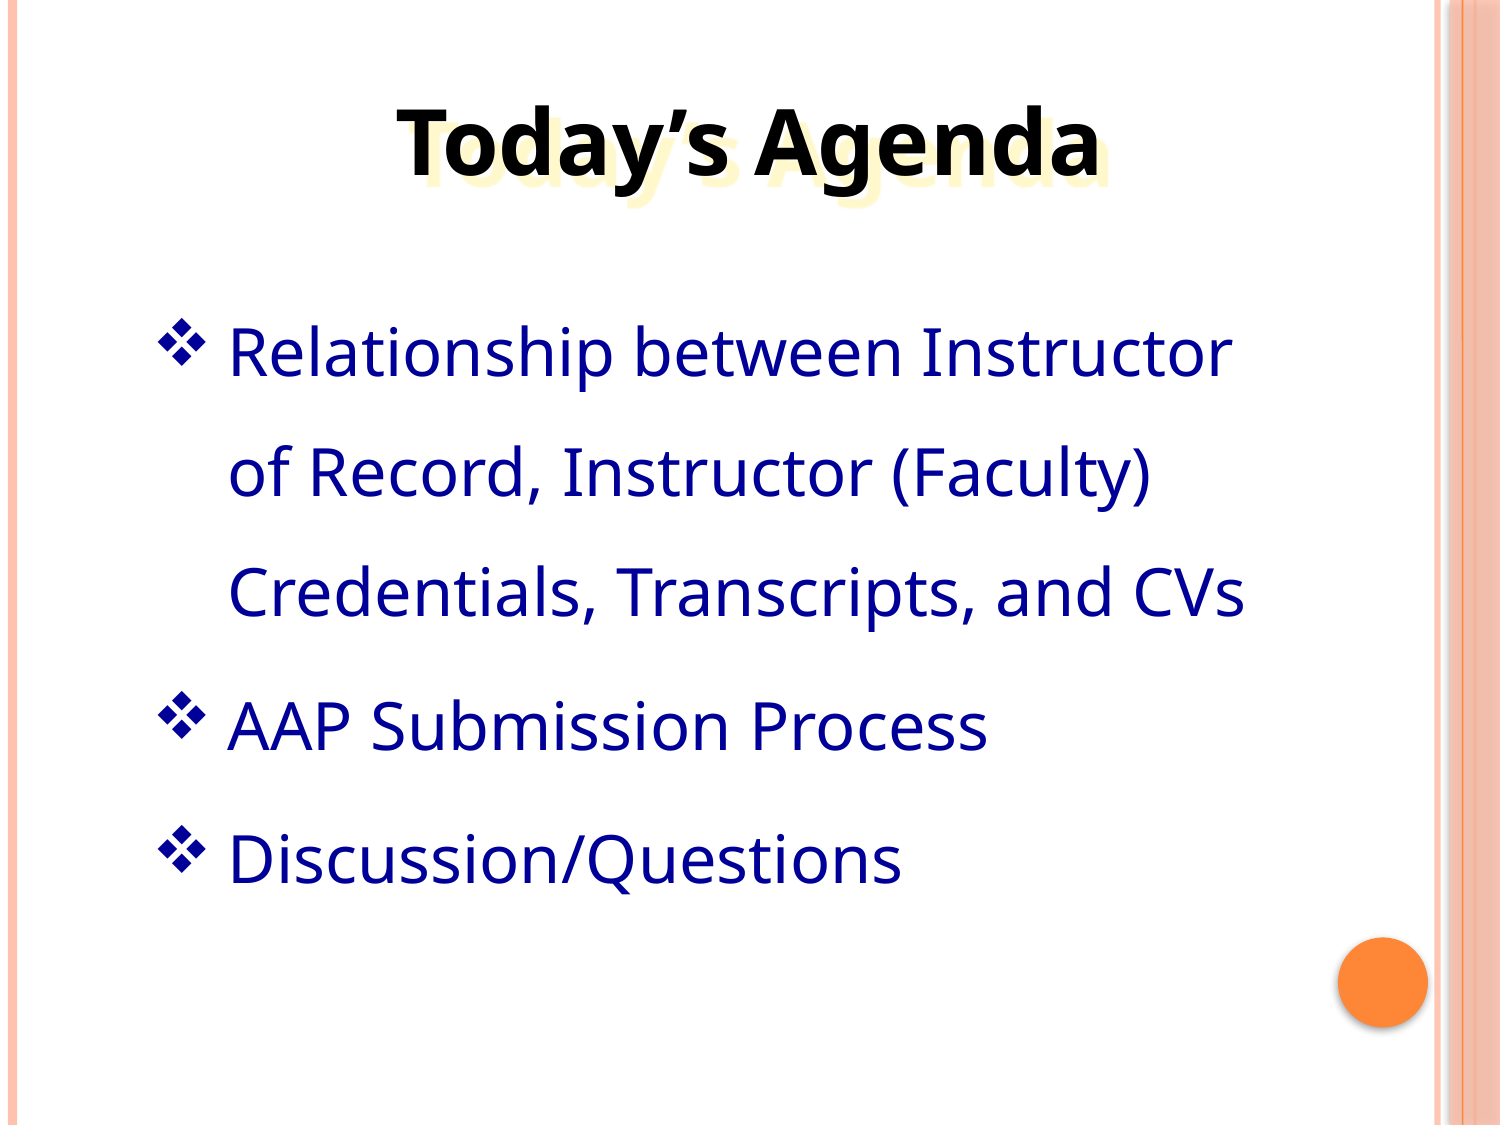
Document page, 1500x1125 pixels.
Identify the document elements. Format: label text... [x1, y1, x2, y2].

text_box Today’s Agenda [74, 45, 1425, 233]
text_box Relationship between Instructor of Record, Instructor (Faculty) Credentials, Transcripts, and CVs AAP Submission Process Discussion/Questions [137, 262, 1325, 1005]
